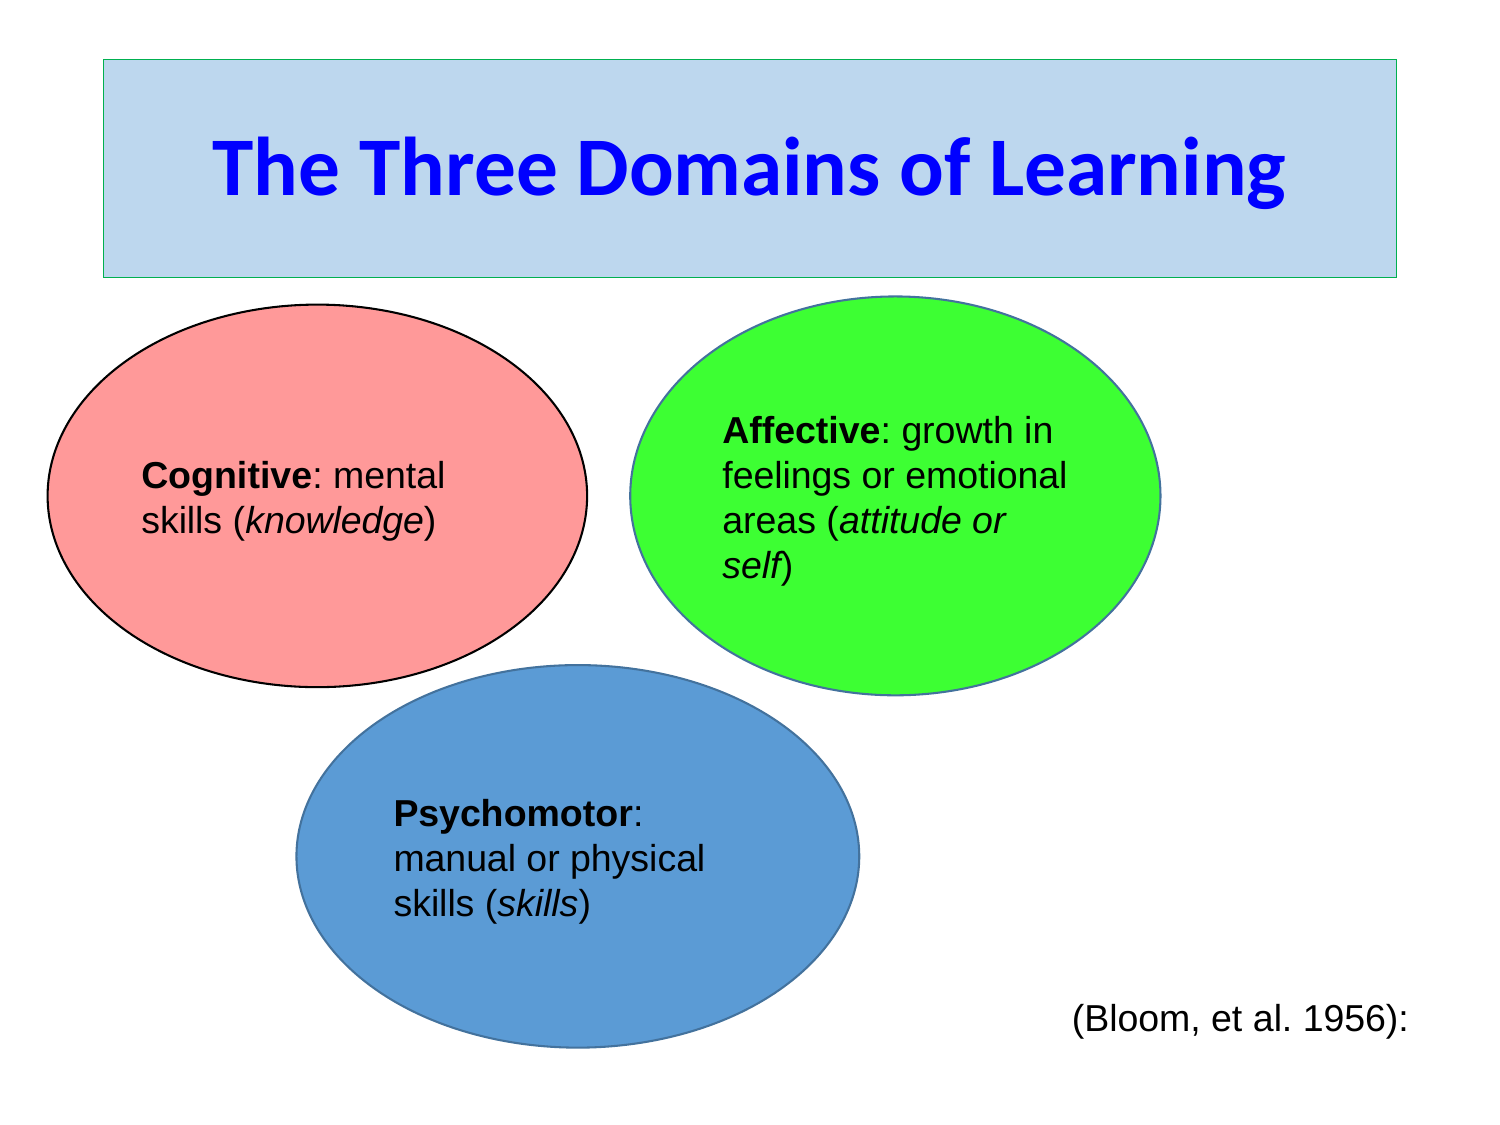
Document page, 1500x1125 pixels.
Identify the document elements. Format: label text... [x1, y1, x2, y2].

title The Three Domains of Learning [103, 59, 1397, 278]
text_box Affective: growth in feelings or emotional areas (attitude or self) [629, 295, 1162, 697]
text_box Psychomotor: manual or physical skills (skills) [295, 664, 861, 1049]
text_box (Bloom, et al. 1956): [1057, 987, 1425, 1047]
text_box Cognitive: mental skills (knowledge) [46, 303, 589, 689]
